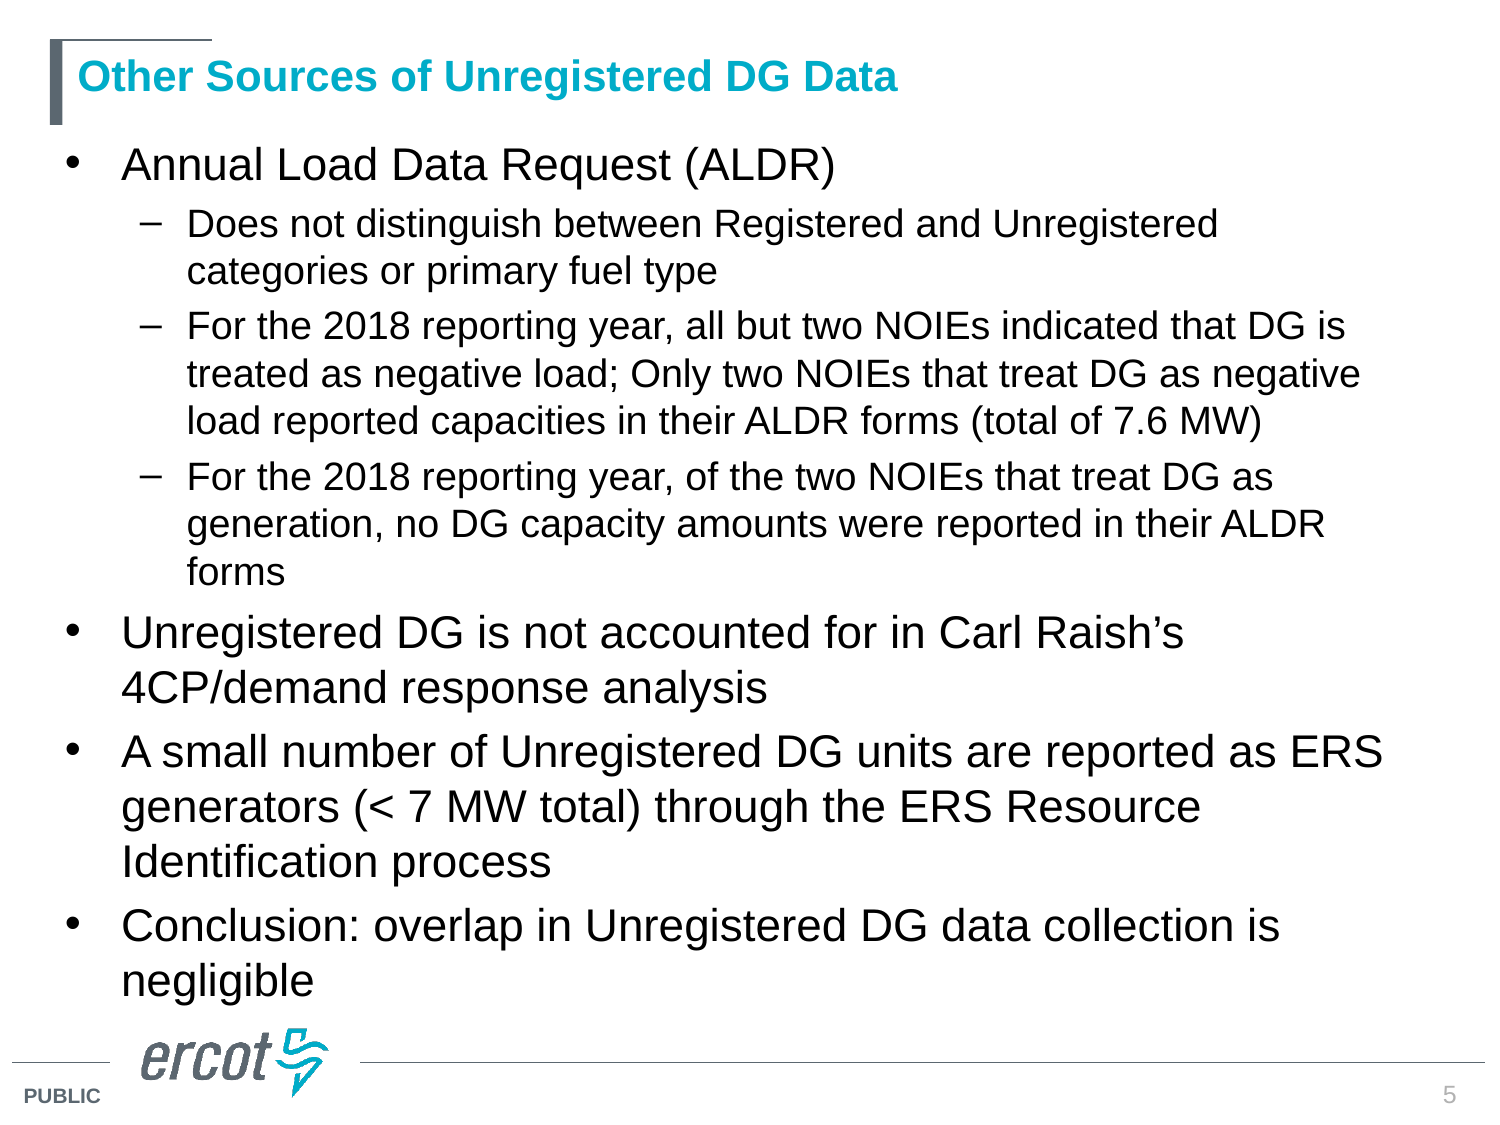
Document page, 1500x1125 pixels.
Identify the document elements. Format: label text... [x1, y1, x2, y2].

picture [137, 1025, 332, 1100]
list Annual Load Data Request (ALDR) Does not distinguish between Registered and Unregistered categories or primary fuel type For the 2018 reporting year, all but two NOIEs indicated that DG is treated as negative load; Only two NOIEs that treat DG as negative load reported capacities in their ALDR forms (total of 7.6 MW) For the 2018 reporting year, of the two NOIEs that treat DG as generation, no DG capacity amounts were reported in their ALDR forms Unregistered DG is not accounted for in Carl Raish’s 4CP/demand response analysis A small number of Unregistered DG units are reported as ERS generators (< 7 MW total) through the ERS Resource Identification process Conclusion: overlap in Unregistered DG data collection is negligible [50, 127, 1413, 1025]
slide_number 5 [1412, 1076, 1488, 1112]
title Other Sources of Unregistered DG Data [62, 39, 1450, 125]
